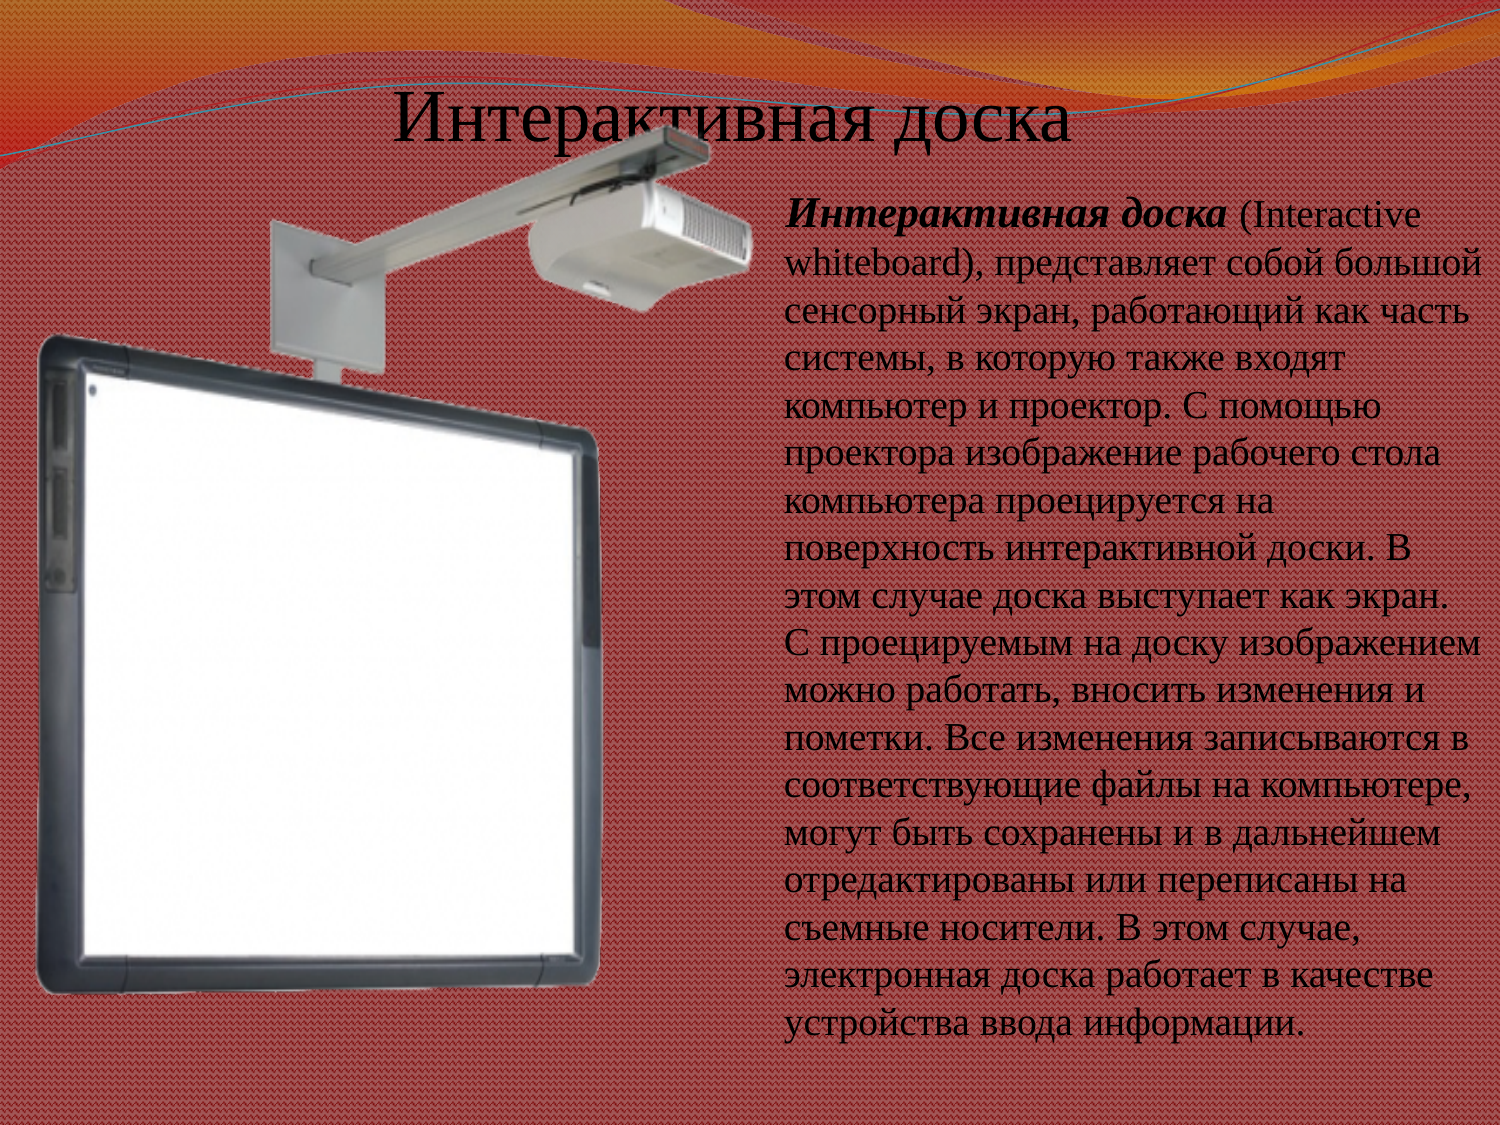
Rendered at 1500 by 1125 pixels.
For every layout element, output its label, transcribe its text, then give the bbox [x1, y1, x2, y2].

list Интерактивная доска (Interactive whiteboard), представляет собой большой сенсорный экран, работающий как часть системы, в которую также входят компьютер и проектор. С помощью проектора изображение рабочего стола компьютера проецируется на поверхность интерактивной доски. В этом случае доска выступает как экран. С проецируемым на доску изображением можно работать, вносить изменения и пометки. Все изменения записываются в соответствующие файлы на компьютере, могут быть сохранены и в дальнейшем отредактированы или переписаны на съемные носители. В этом случае, электронная доска работает в качестве устройства ввода информации. [726, 175, 1500, 1102]
picture [0, 105, 833, 1032]
title Интерактивная доска [58, 58, 1409, 175]
